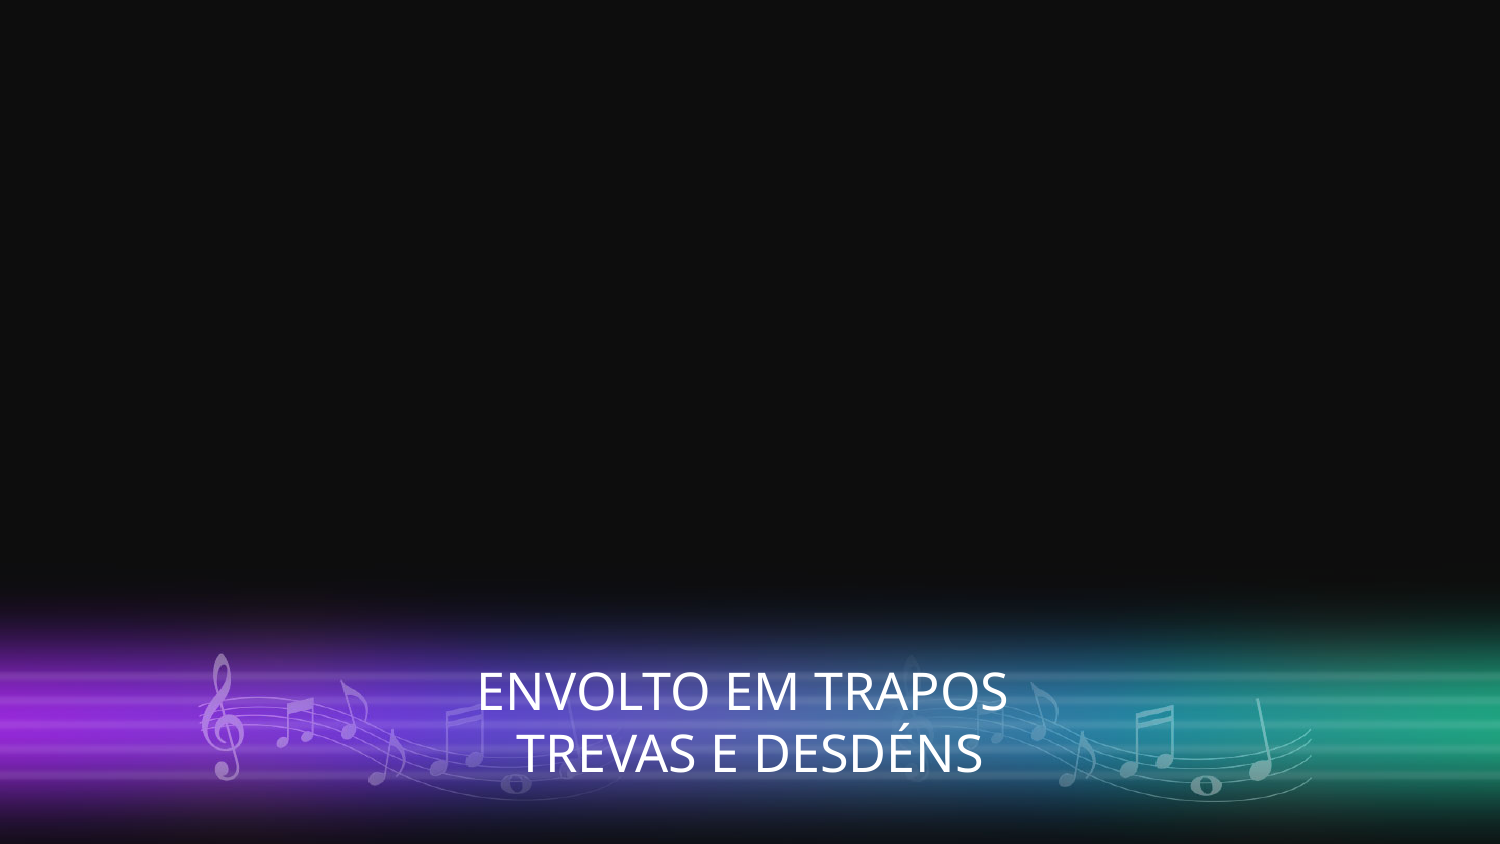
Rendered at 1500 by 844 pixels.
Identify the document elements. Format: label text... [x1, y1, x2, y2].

picture [0, 0, 1500, 844]
text_box ENVOLTO EM TRAPOS TREVAS E DESDÉNS [265, 651, 1235, 791]
